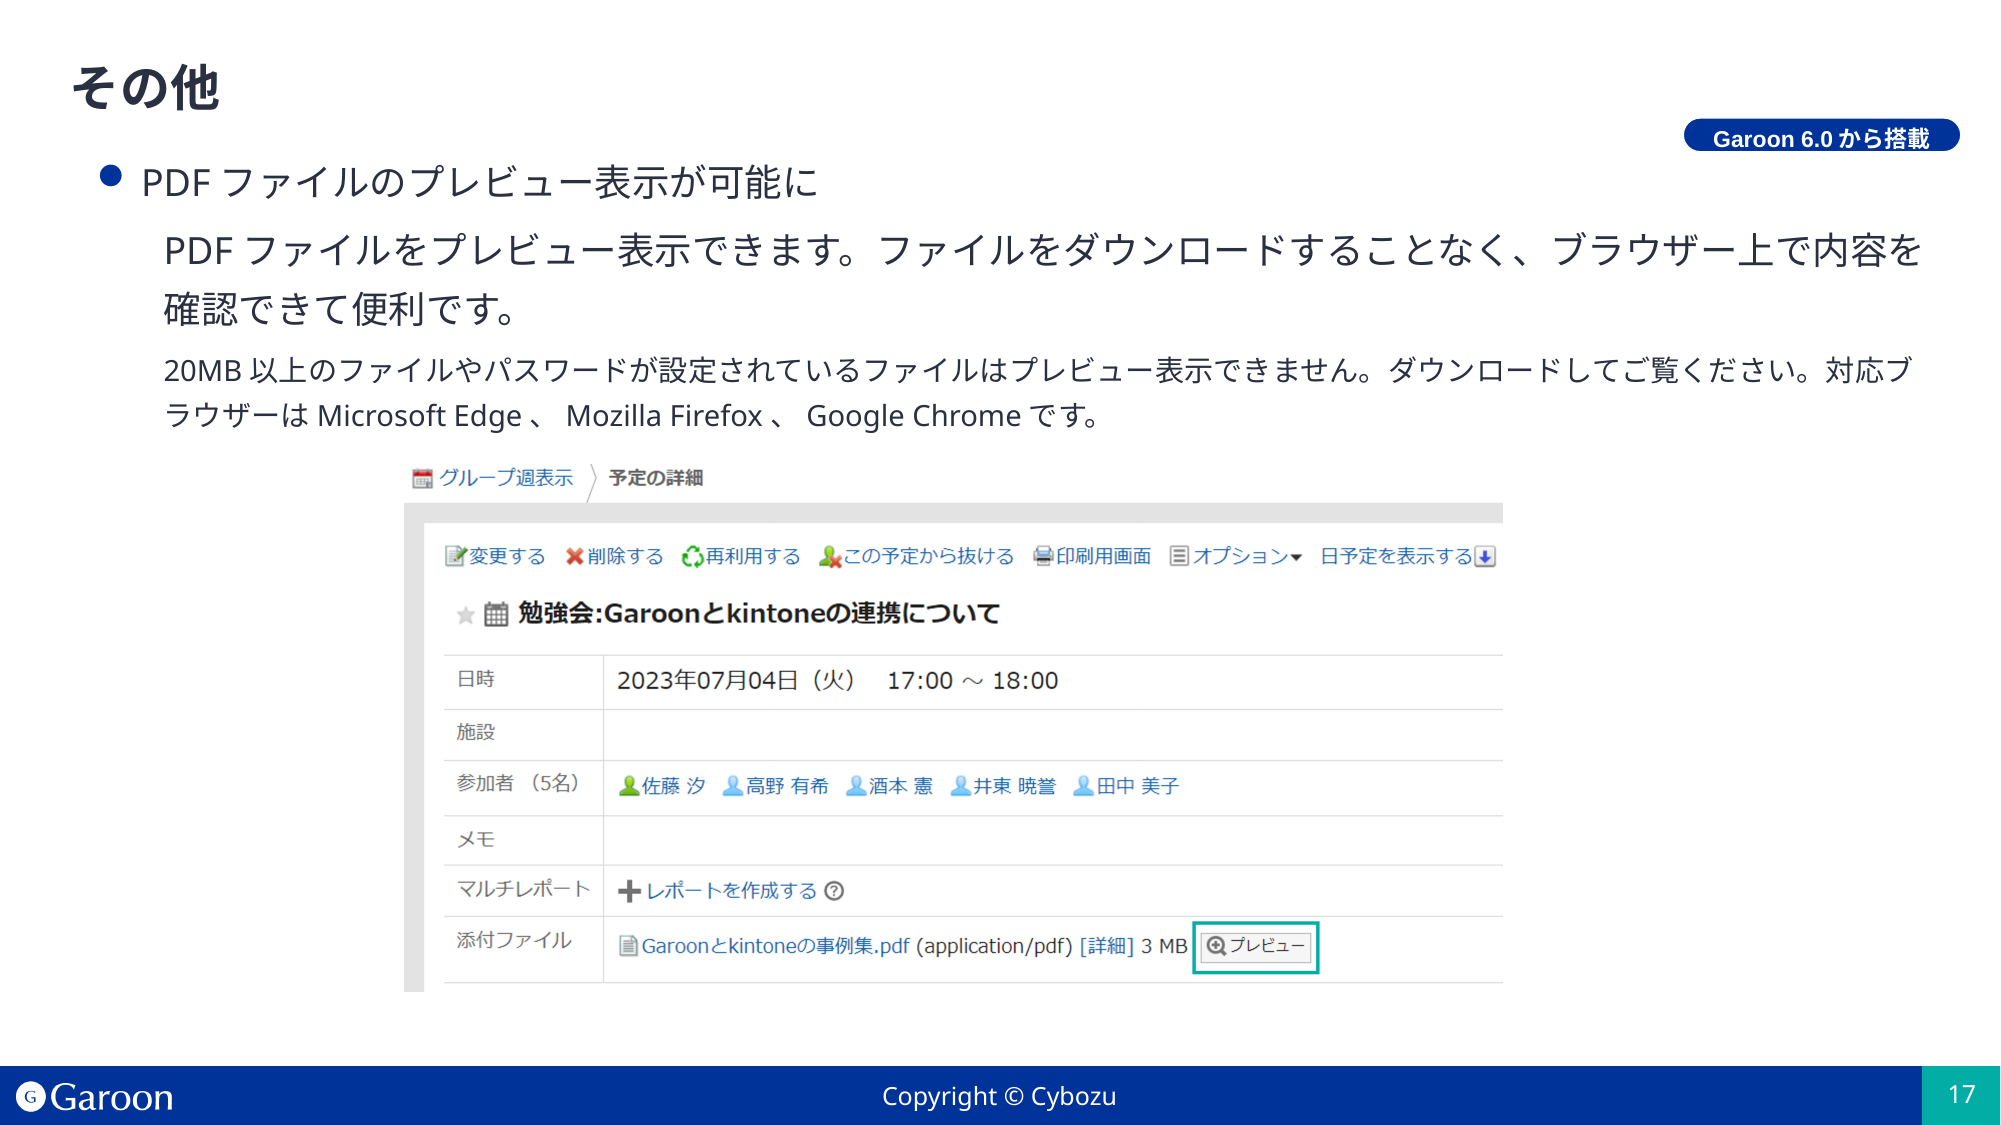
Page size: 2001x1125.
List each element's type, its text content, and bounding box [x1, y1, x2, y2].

picture [7, 1072, 181, 1121]
picture [404, 464, 1503, 992]
title その他 [55, 42, 1855, 138]
list PDFファイルのプレビュー表示が可能に PDFファイルをプレビュー表示できます。ファイルをダウンロードすることなく、ブラウザー上で内容を確認できて便利です。 20MB以上のファイルやパスワードが設定されているファイルはプレビュー表示できません。ダウンロードしてご覧ください。対応ブラウザーはMicrosoft Edge、Mozilla Firefox、Google Chromeです。 [81, 137, 1958, 951]
text_box Garoon 6.0から搭載 [1682, 117, 1962, 153]
